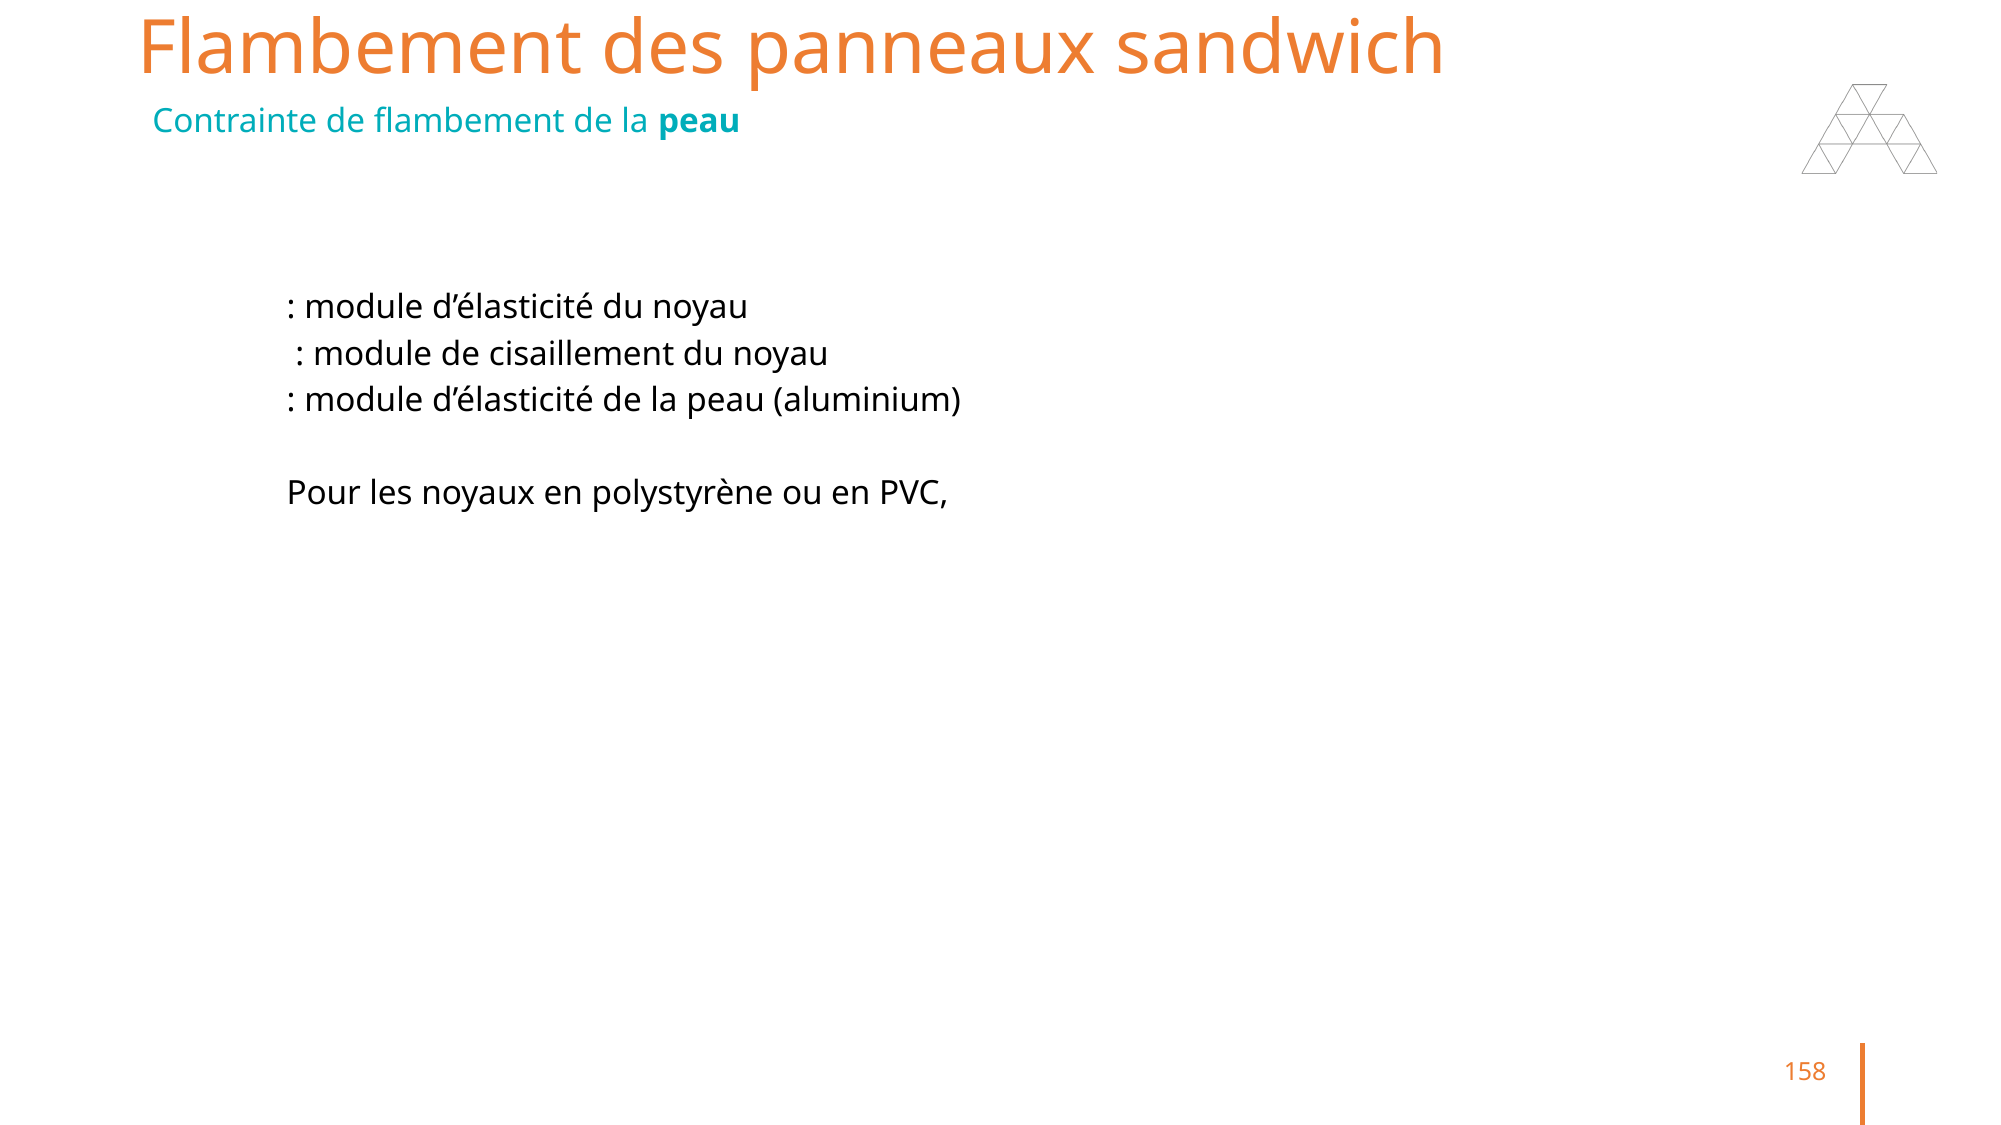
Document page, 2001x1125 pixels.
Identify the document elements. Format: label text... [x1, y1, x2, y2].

slide_number 158 [1643, 1042, 1842, 1103]
title Flambement des panneaux sandwich [137, 9, 1749, 162]
